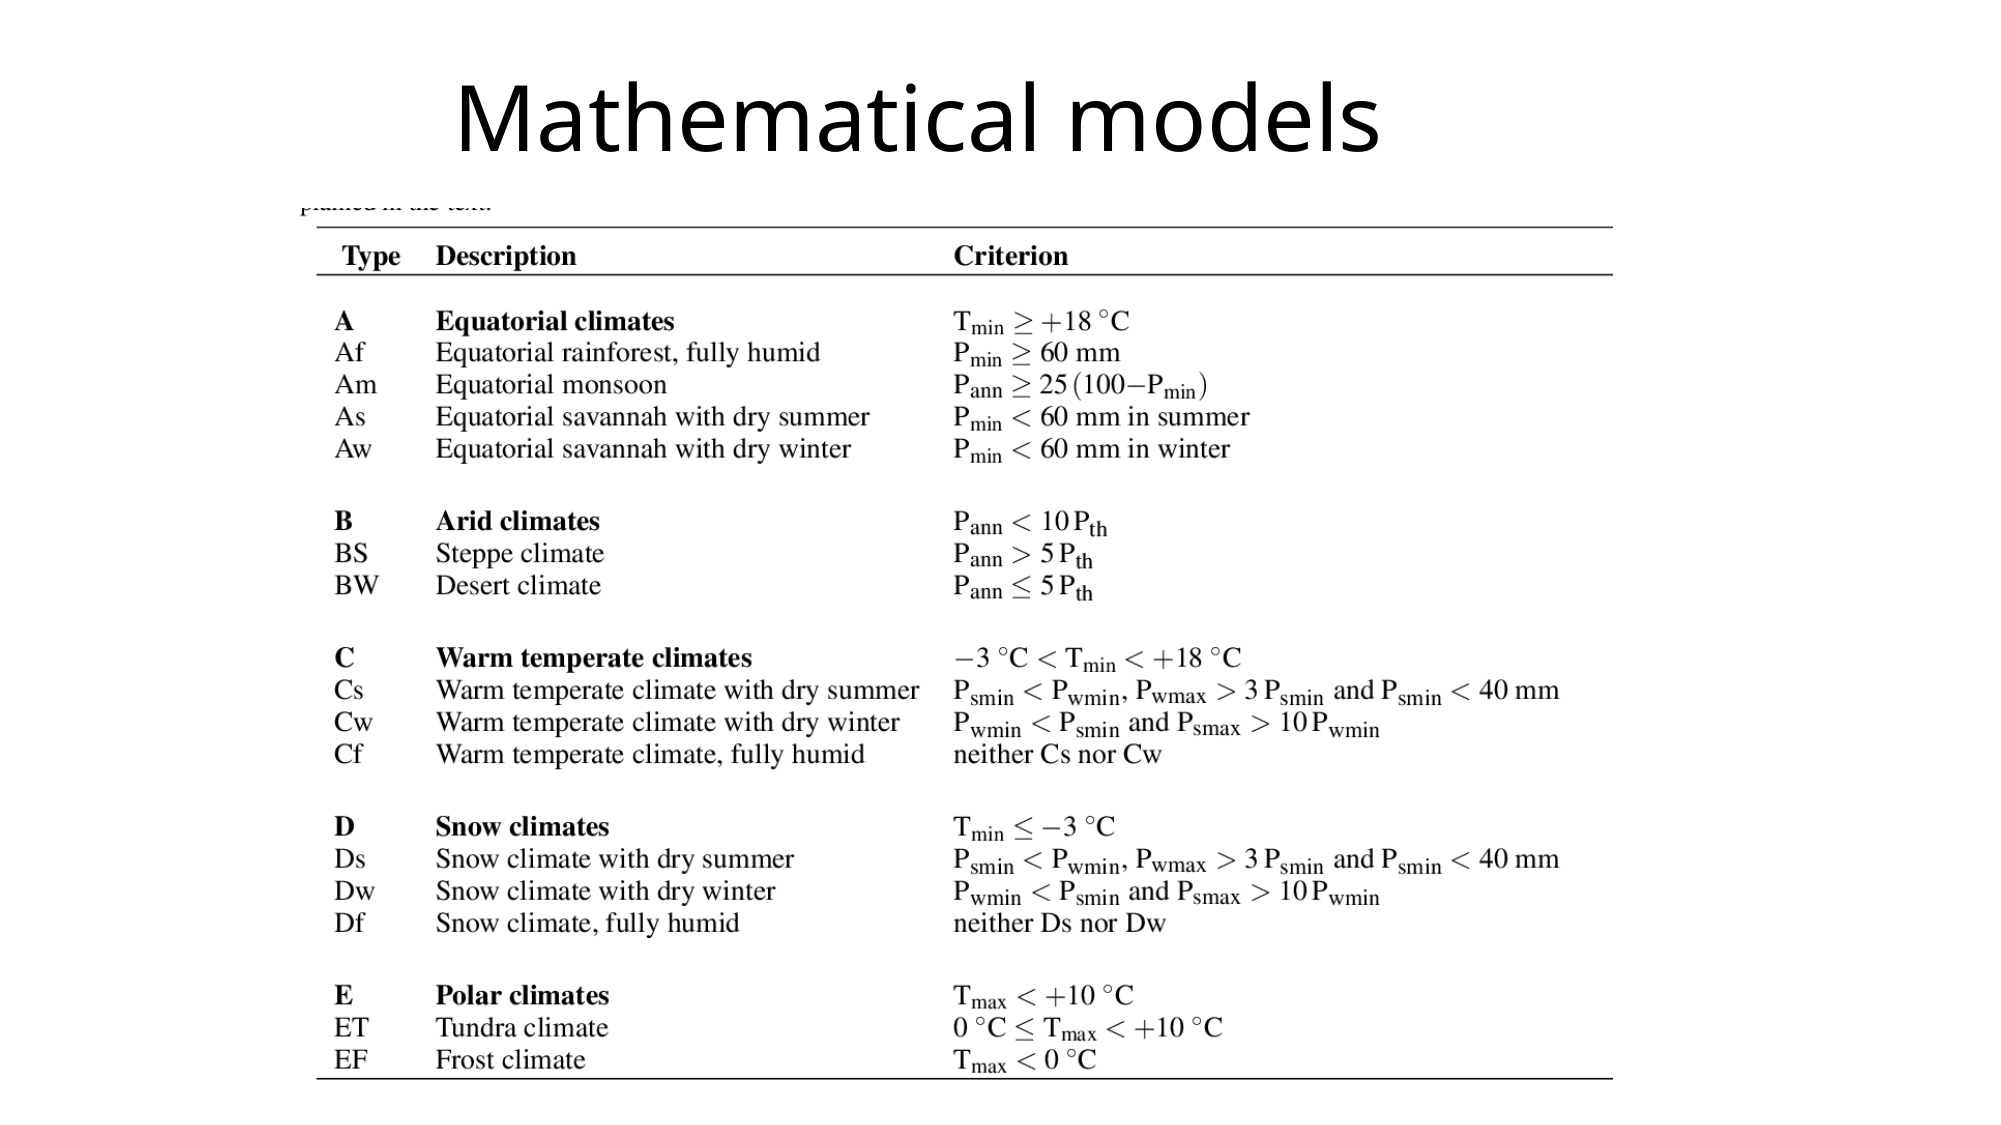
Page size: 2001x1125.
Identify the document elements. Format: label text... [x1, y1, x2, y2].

title Mathematical models [368, 20, 1469, 206]
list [299, 208, 1613, 1081]
